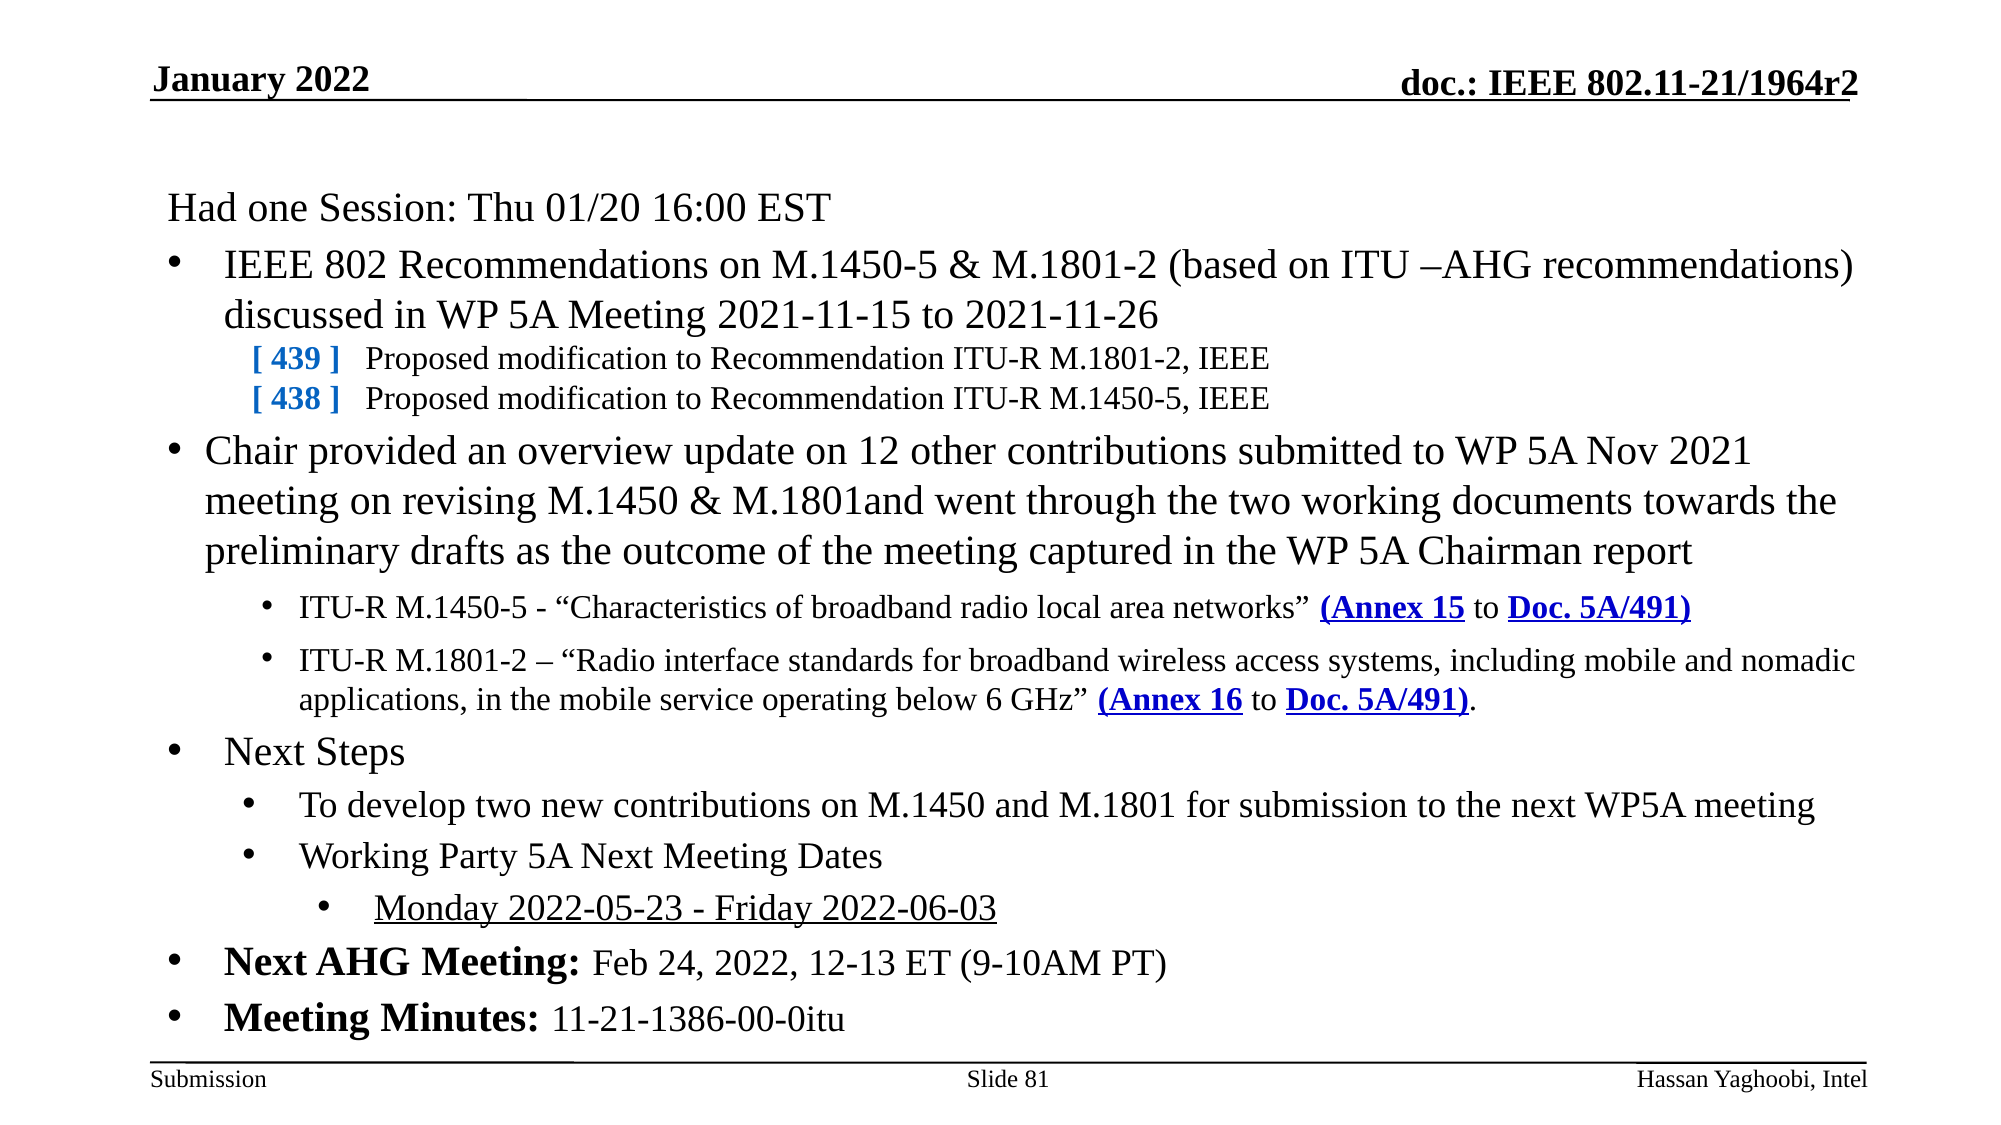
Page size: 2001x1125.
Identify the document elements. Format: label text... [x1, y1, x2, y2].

list Had one Session: Thu 01/20 16:00 EST IEEE 802 Recommendations on M.1450-5 & M.1801-2 (based on ITU –AHG recommendations) discussed in WP 5A Meeting 2021-11-15 to 2021-11-26 [ 439 ] Proposed modification to Recommendation ITU-R M.1801-2, IEEE [ 438 ] Proposed modification to Recommendation ITU-R M.1450-5, IEEE Chair provided an overview update on 12 other contributions submitted to WP 5A Nov 2021 meeting on revising M.1450 & M.1801and went through the two working documents towards the preliminary drafts as the outcome of the meeting captured in the WP 5A Chairman report ITU-R M.1450-5 - “Characteristics of broadband radio local area networks” (Annex 15 to Doc. 5A/491) ITU-R M.1801-2 – “Radio interface standards for broadband wireless access systems, including mobile and nomadic applications, in the mobile service operating below 6 GHz” (Annex 16 to Doc. 5A/491). Next Steps To develop two new contributions on M.1450 and M.1801 for submission to the next WP5A meeting Working Party 5A Next Meeting Dates Monday 2022-05-23 - Friday 2022-06-03 Next AHG Meeting: Feb 24, 2022, 12-13 ET (9-10AM PT) Meeting Minutes: 11-21-1386-00-0itu [152, 172, 1898, 973]
footer Hassan Yaghoobi, Intel [1171, 1061, 1869, 1093]
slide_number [152, 54, 563, 100]
slide_number Slide 81 [950, 1061, 1067, 1123]
